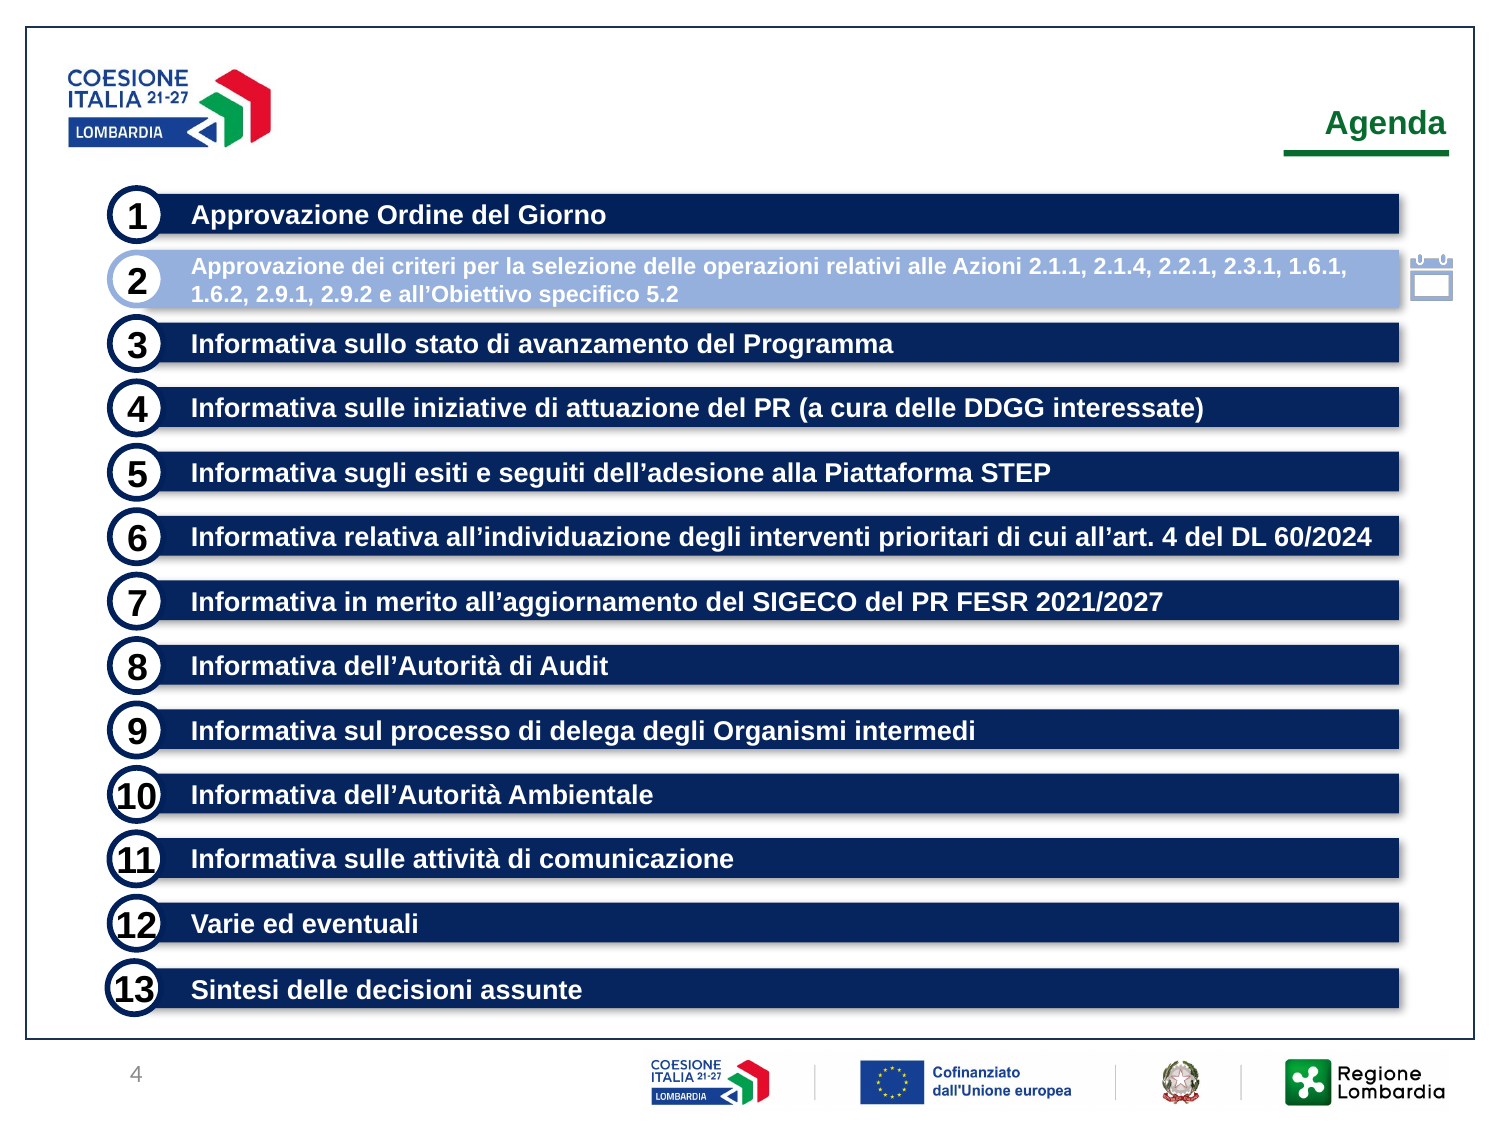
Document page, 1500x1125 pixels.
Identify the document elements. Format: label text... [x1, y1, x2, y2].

picture [52, 51, 288, 166]
text_box Agenda [345, 93, 1461, 149]
slide_number 4 [0, 1042, 158, 1103]
picture [642, 1049, 1450, 1111]
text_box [100, 184, 1399, 1018]
picture [1402, 245, 1461, 310]
